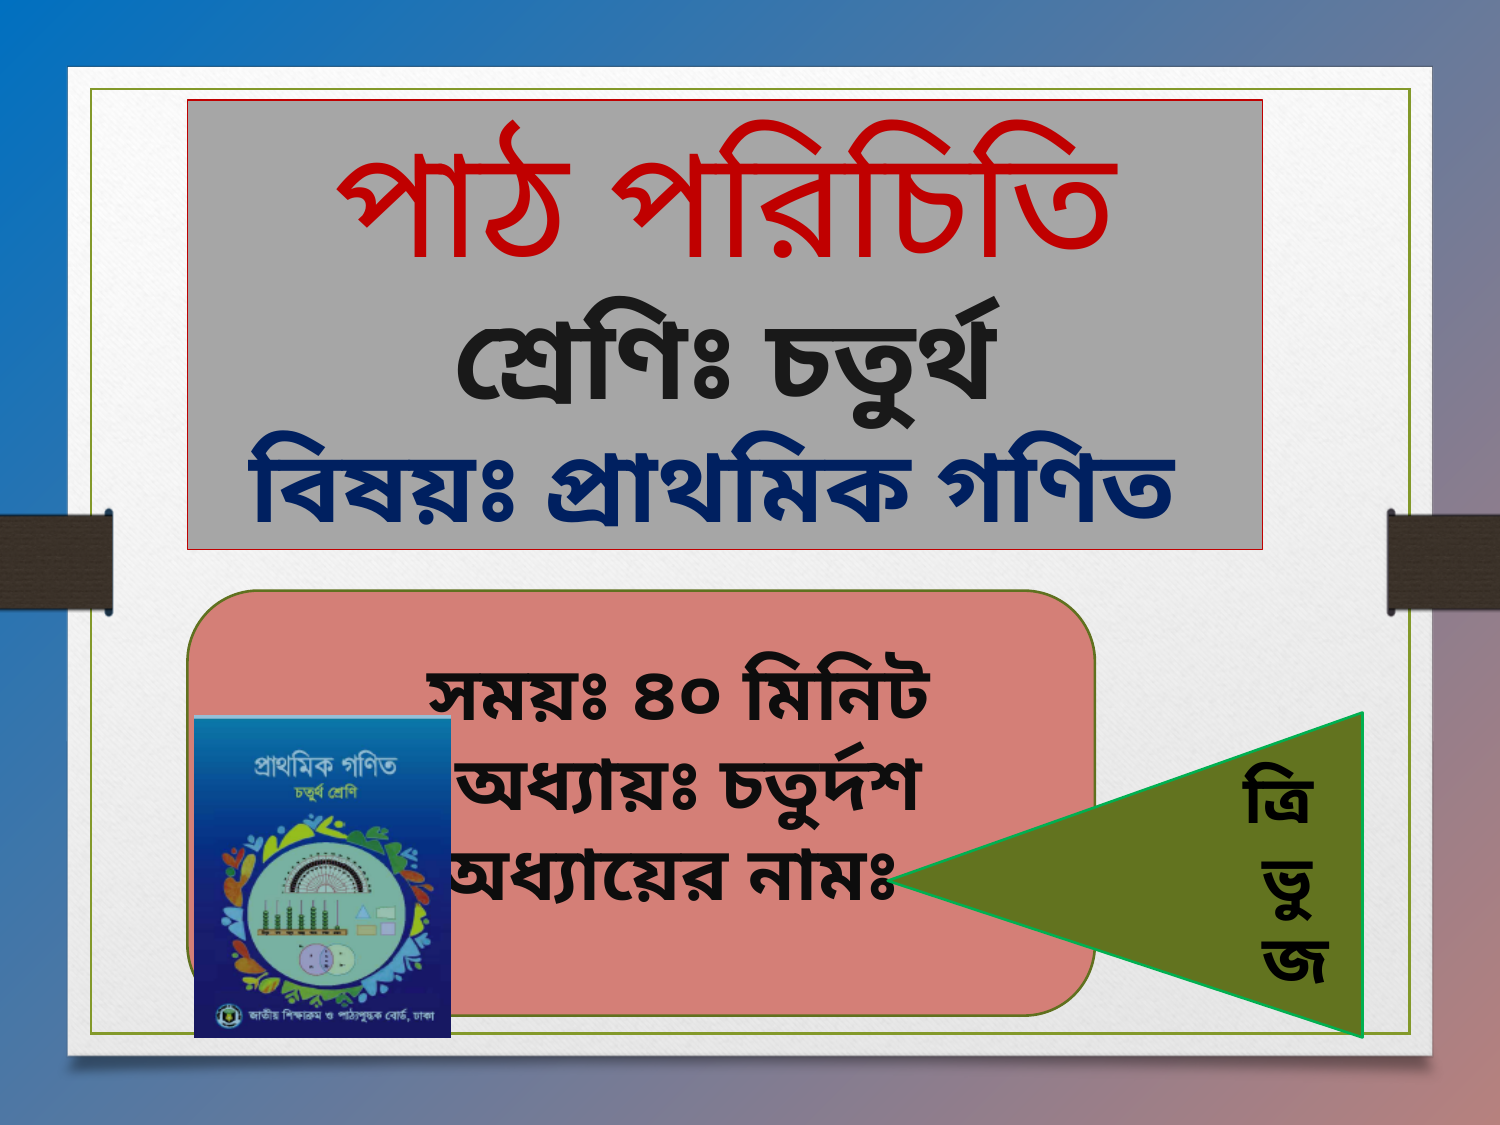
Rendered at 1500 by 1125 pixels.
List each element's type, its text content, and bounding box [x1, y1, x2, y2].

picture [0, 0, 1500, 1125]
text_box পাঠ পরিচিতি শ্রেণিঃ চতুর্থ বিষয়ঃ প্রাথমিক গণিত [187, 99, 1263, 550]
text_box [187, 590, 1096, 1038]
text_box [887, 712, 1363, 1038]
